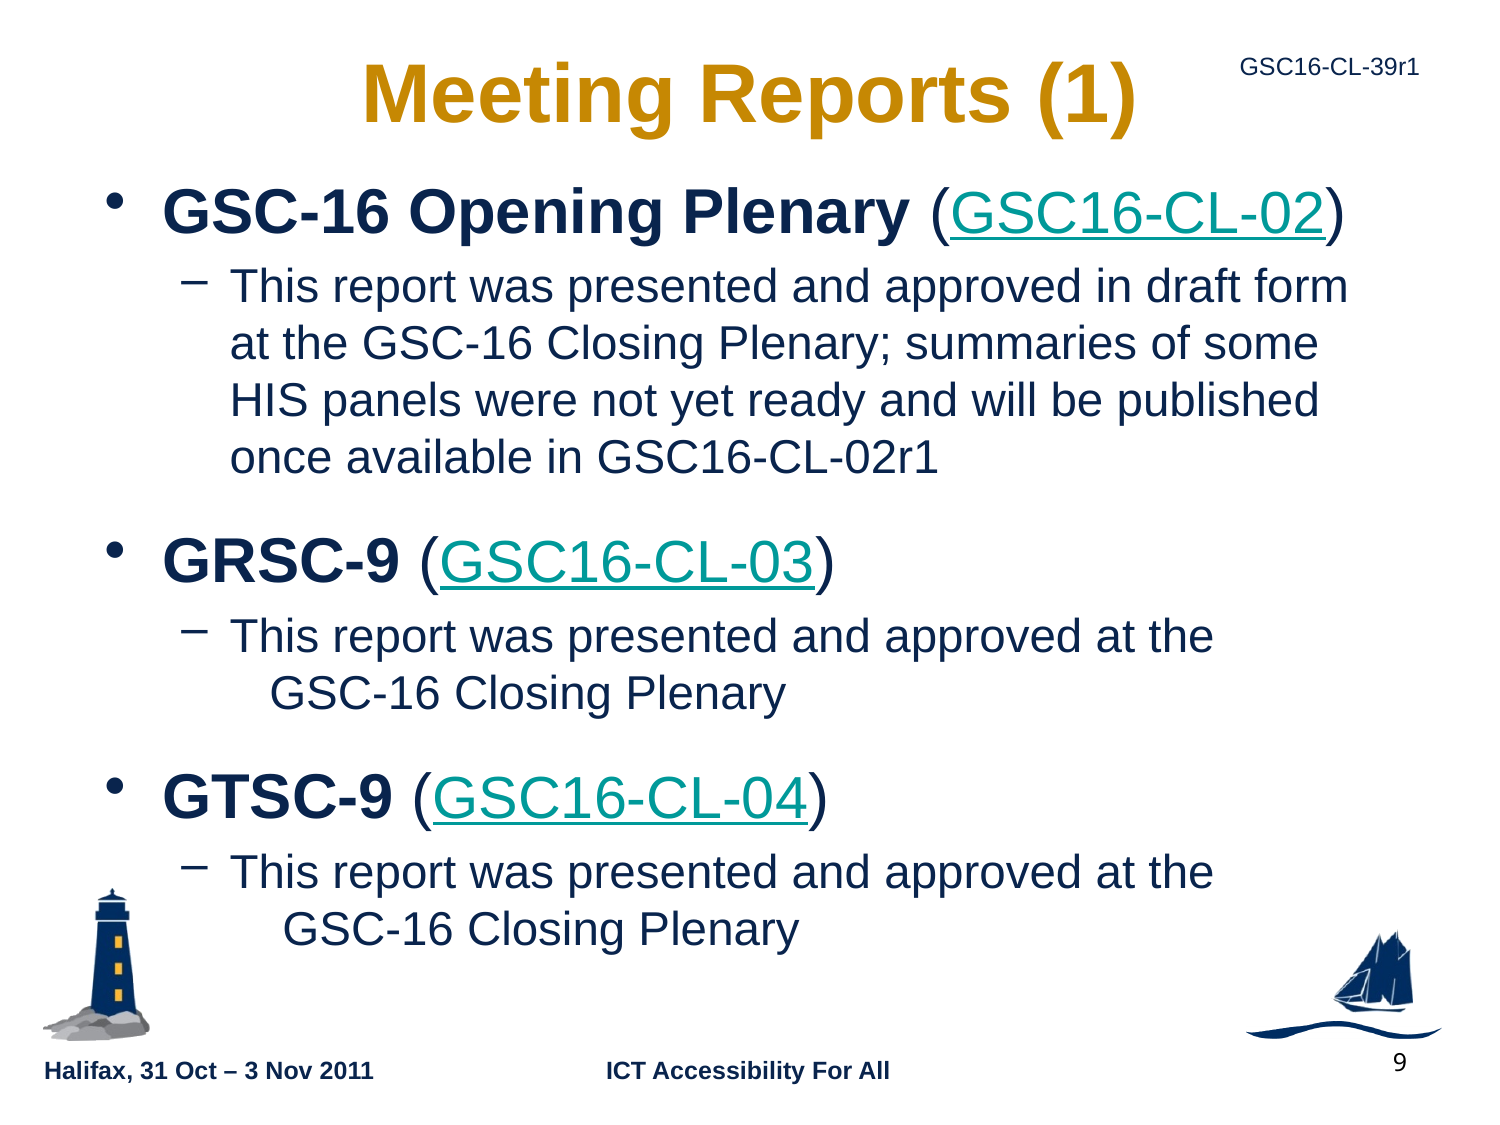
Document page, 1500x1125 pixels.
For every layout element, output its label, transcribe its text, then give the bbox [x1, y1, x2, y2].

picture [43, 888, 152, 1041]
picture [1331, 928, 1413, 1013]
list GSC-16 Opening Plenary (GSC16-CL-02) This report was presented and approved in draft form at the GSC-16 Closing Plenary; summaries of some HIS panels were not yet ready and will be published once available in GSC16-CL-02r1 GRSC-9 (GSC16-CL-03) This report was presented and approved at the GSC-16 Closing Plenary GTSC-9 (GSC16-CL-04) This report was presented and approved at the GSC-16 Closing Plenary [89, 162, 1401, 974]
title Meeting Reports (1) [0, 0, 1500, 184]
picture [1246, 1021, 1442, 1039]
text_box 9 [1071, 1039, 1422, 1118]
